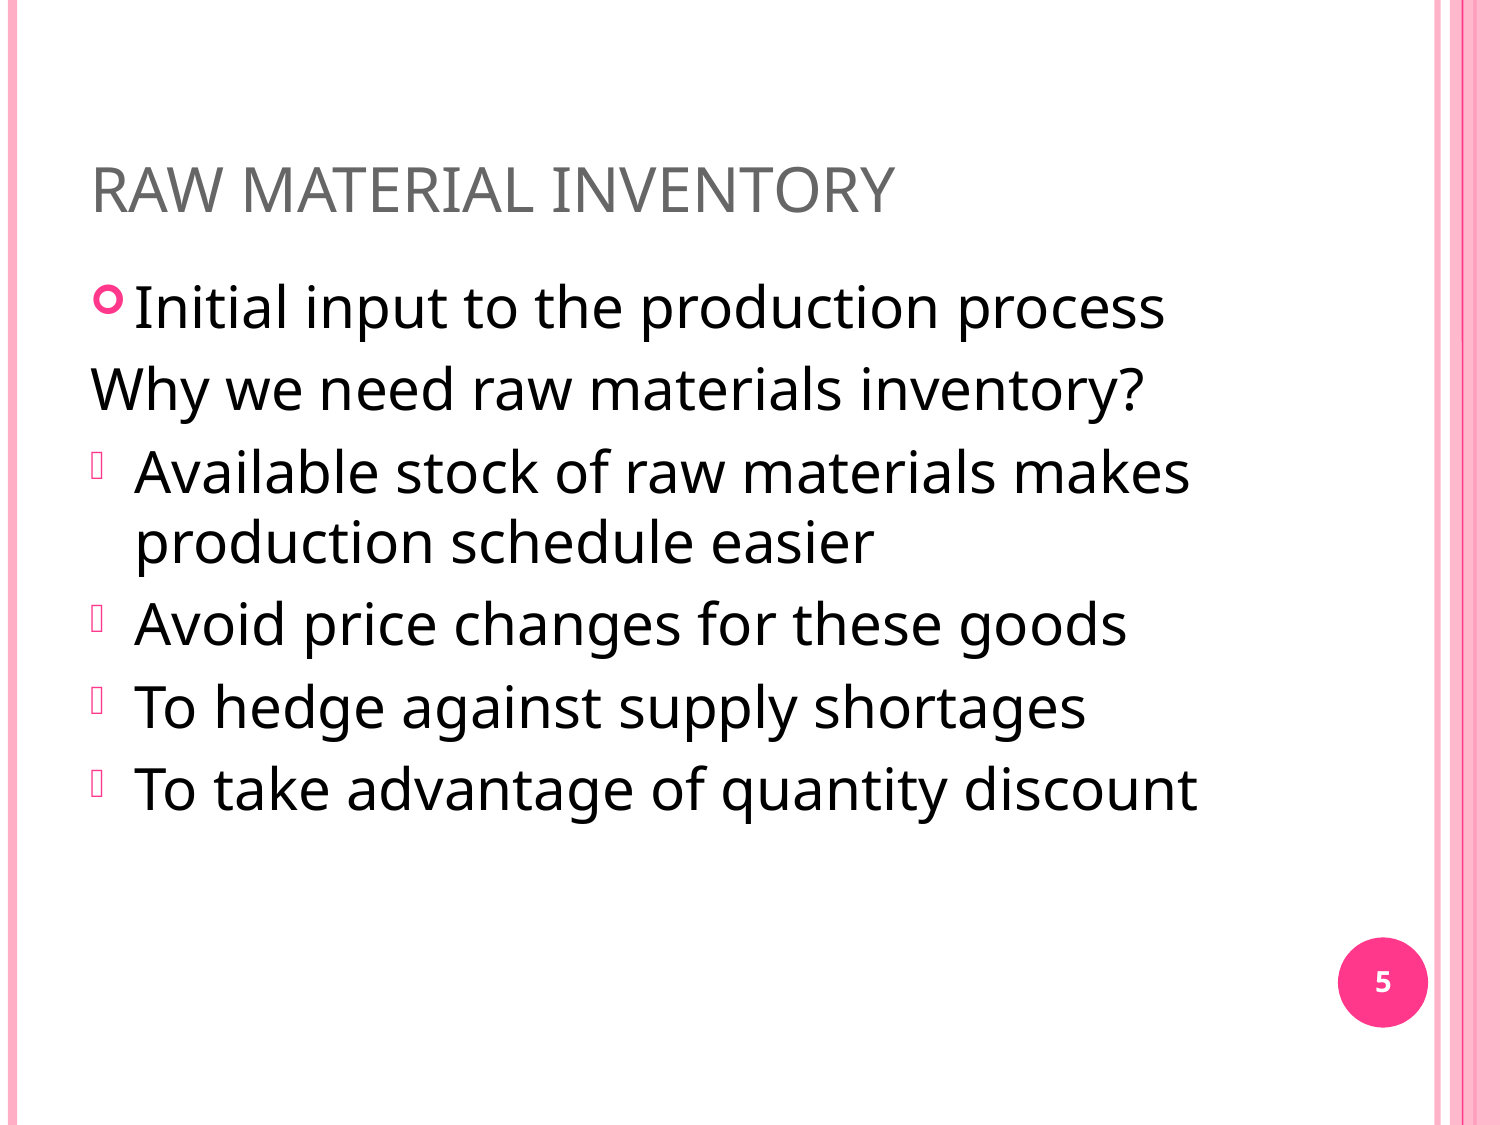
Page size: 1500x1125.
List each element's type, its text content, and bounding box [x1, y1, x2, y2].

text_box 5 [1333, 940, 1434, 1026]
list Initial input to the production process Why we need raw materials inventory? Available stock of raw materials makes production schedule easier Avoid price changes for these goods To hedge against supply shortages To take advantage of quantity discount [74, 262, 1301, 1063]
title RAW MATERIAL INVENTORY [74, 44, 1301, 233]
